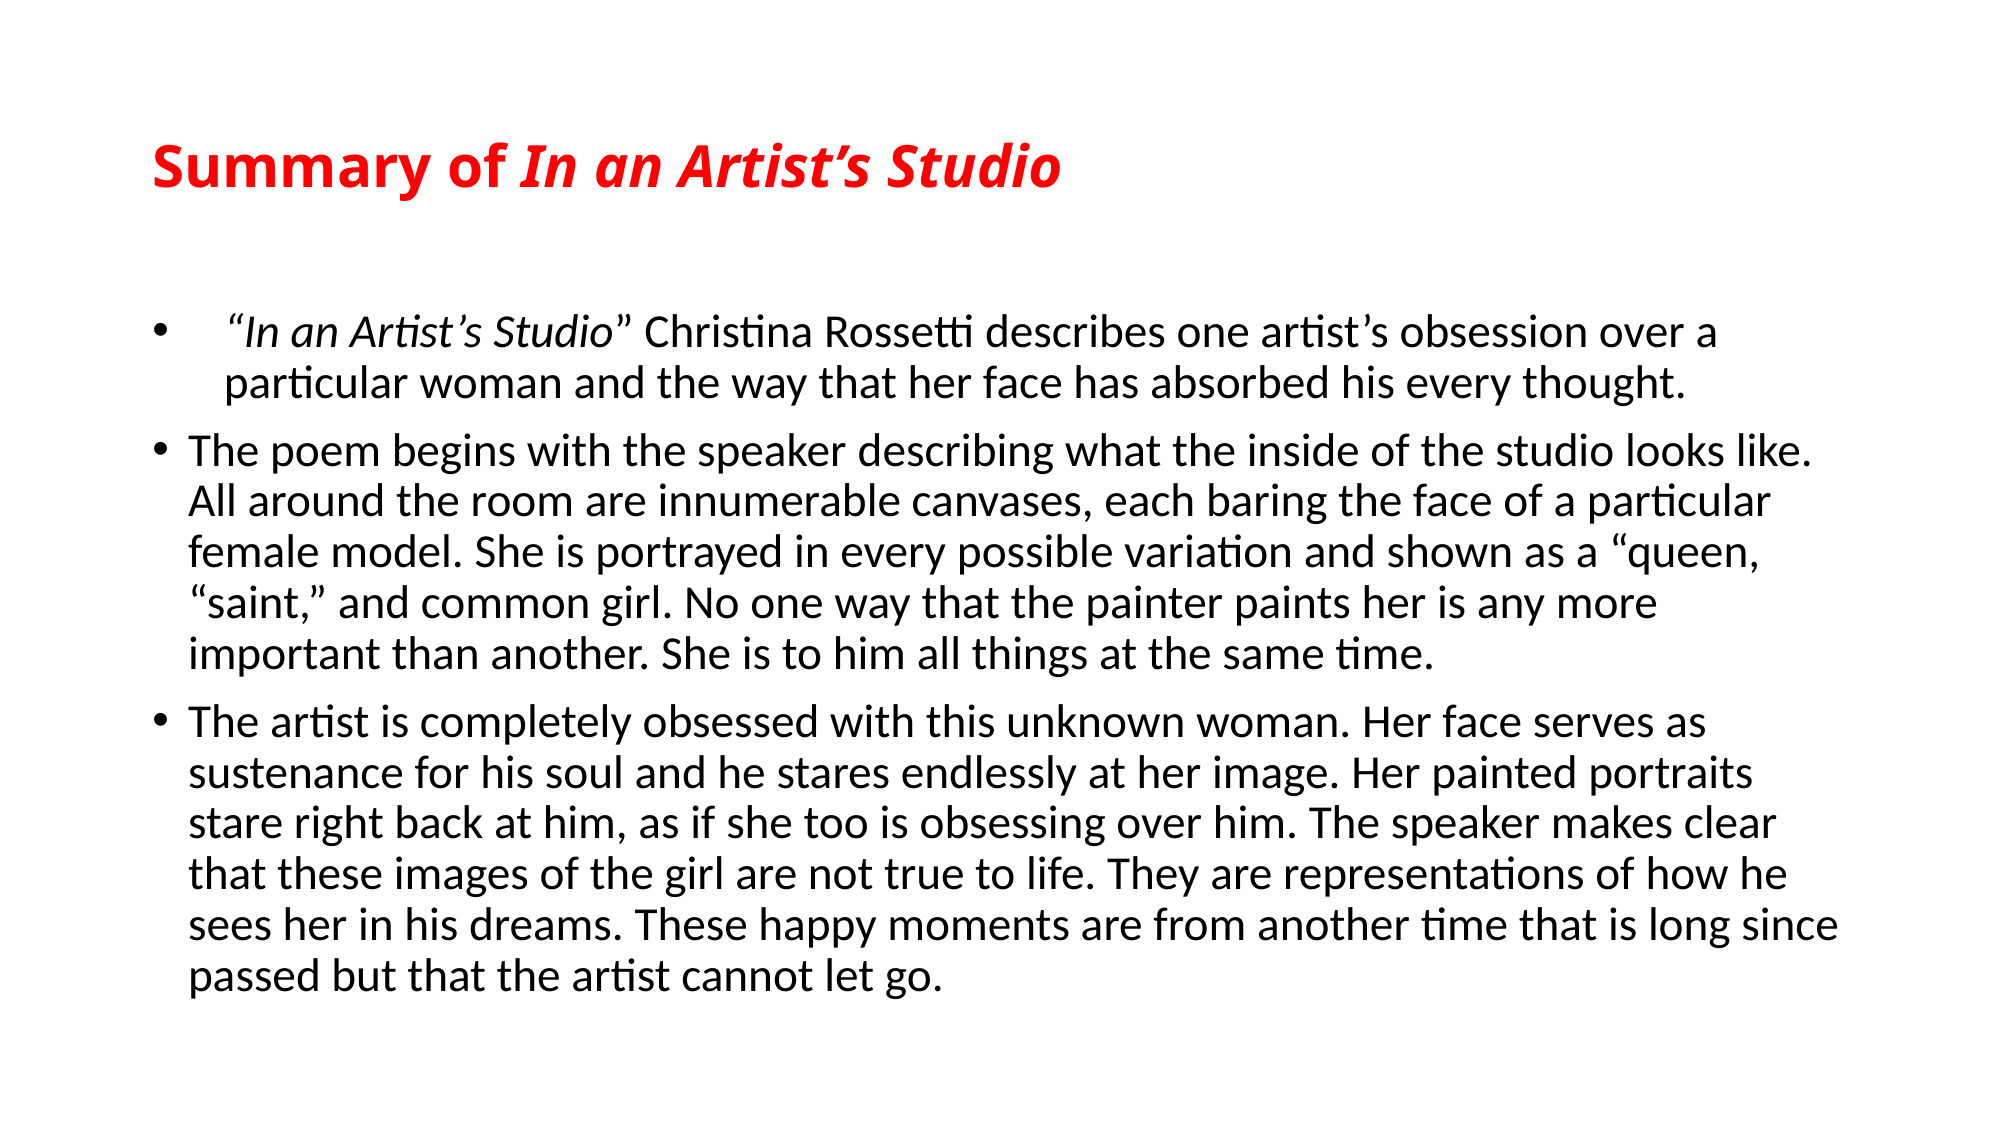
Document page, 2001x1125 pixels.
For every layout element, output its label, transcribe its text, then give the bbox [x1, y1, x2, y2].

list “In an Artist’s Studio” Christina Rossetti describes one artist’s obsession over a particular woman and the way that her face has absorbed his every thought. The poem begins with the speaker describing what the inside of the studio looks like. All around the room are innumerable canvases, each baring the face of a particular female model. She is portrayed in every possible variation and shown as a “queen, “saint,” and common girl. No one way that the painter paints her is any more important than another. She is to him all things at the same time. The artist is completely obsessed with this unknown woman. Her face serves as sustenance for his soul and he stares endlessly at her image. Her painted portraits stare right back at him, as if she too is obsessing over him. The speaker makes clear that these images of the girl are not true to life. They are representations of how he sees her in his dreams. These happy moments are from another time that is long since passed but that the artist cannot let go. [137, 299, 1863, 1014]
title Summary of In an Artist’s Studio [137, 59, 1863, 278]
